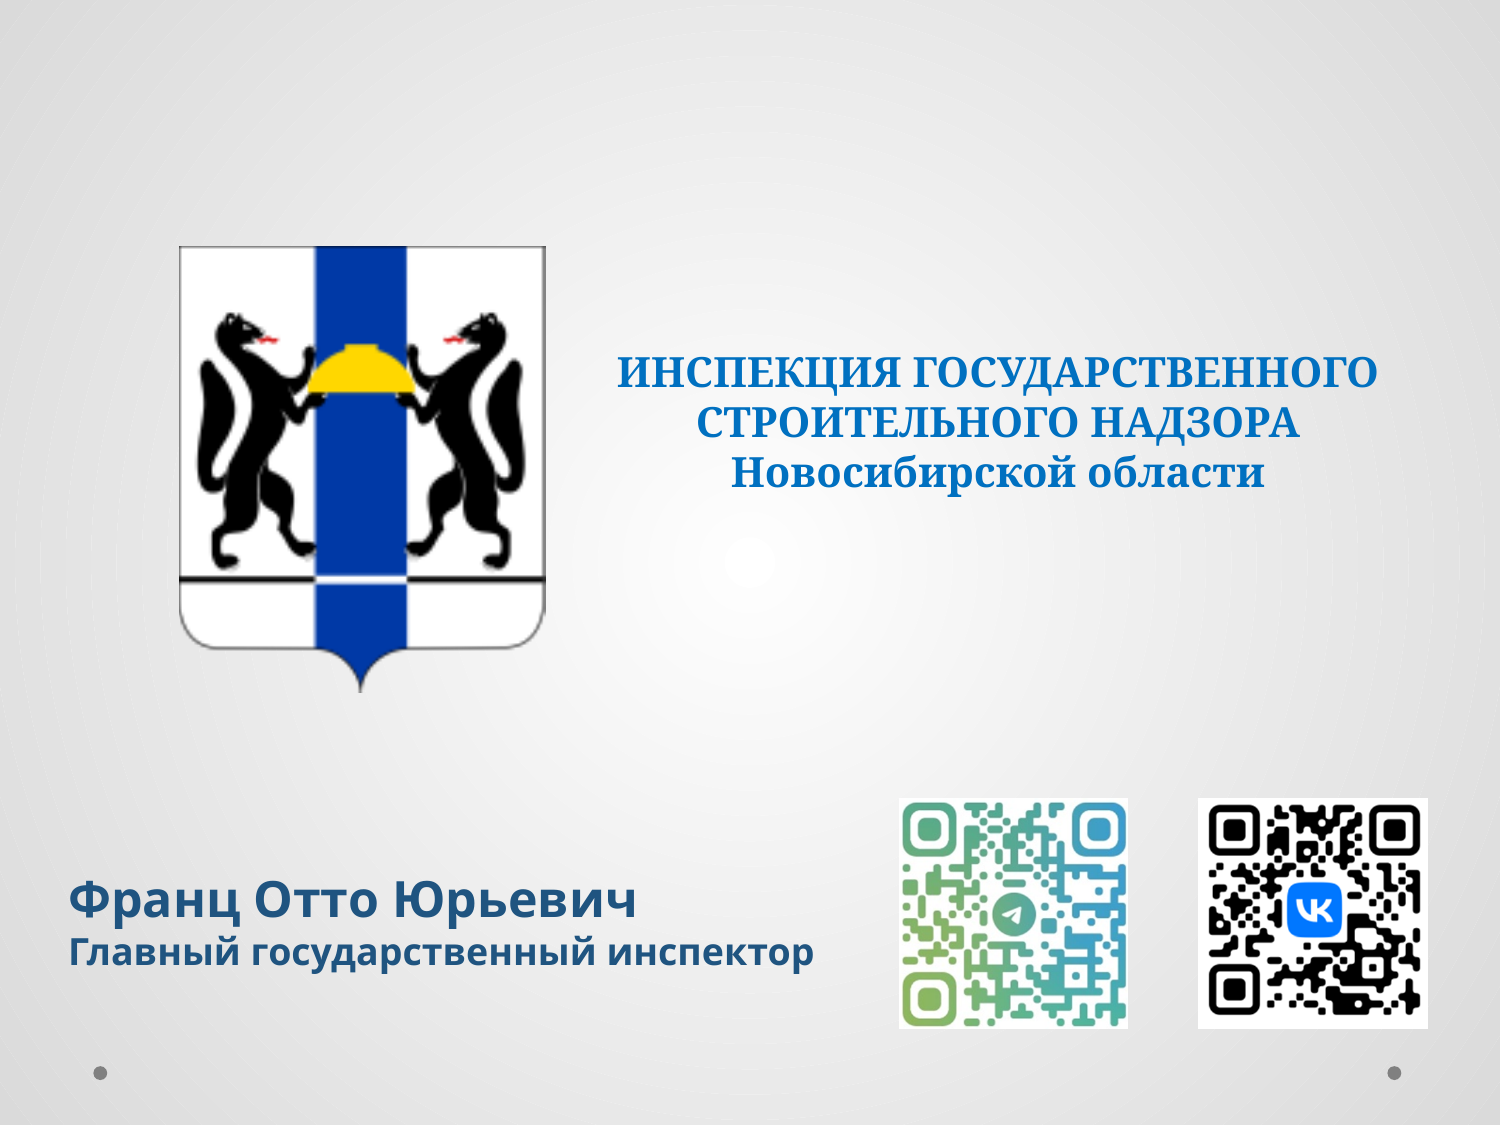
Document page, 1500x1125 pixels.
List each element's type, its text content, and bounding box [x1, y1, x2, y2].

text_box ИНСПЕКЦИЯ ГОСУДАРСТВЕННОГО СТРОИТЕЛЬНОГО НАДЗОРА Новосибирской области [596, 338, 1400, 514]
picture [178, 246, 546, 693]
picture [898, 798, 1128, 1029]
subtitle Франц Отто Юрьевич Главный государственный инспектор [53, 798, 1285, 1042]
picture [1198, 798, 1428, 1029]
